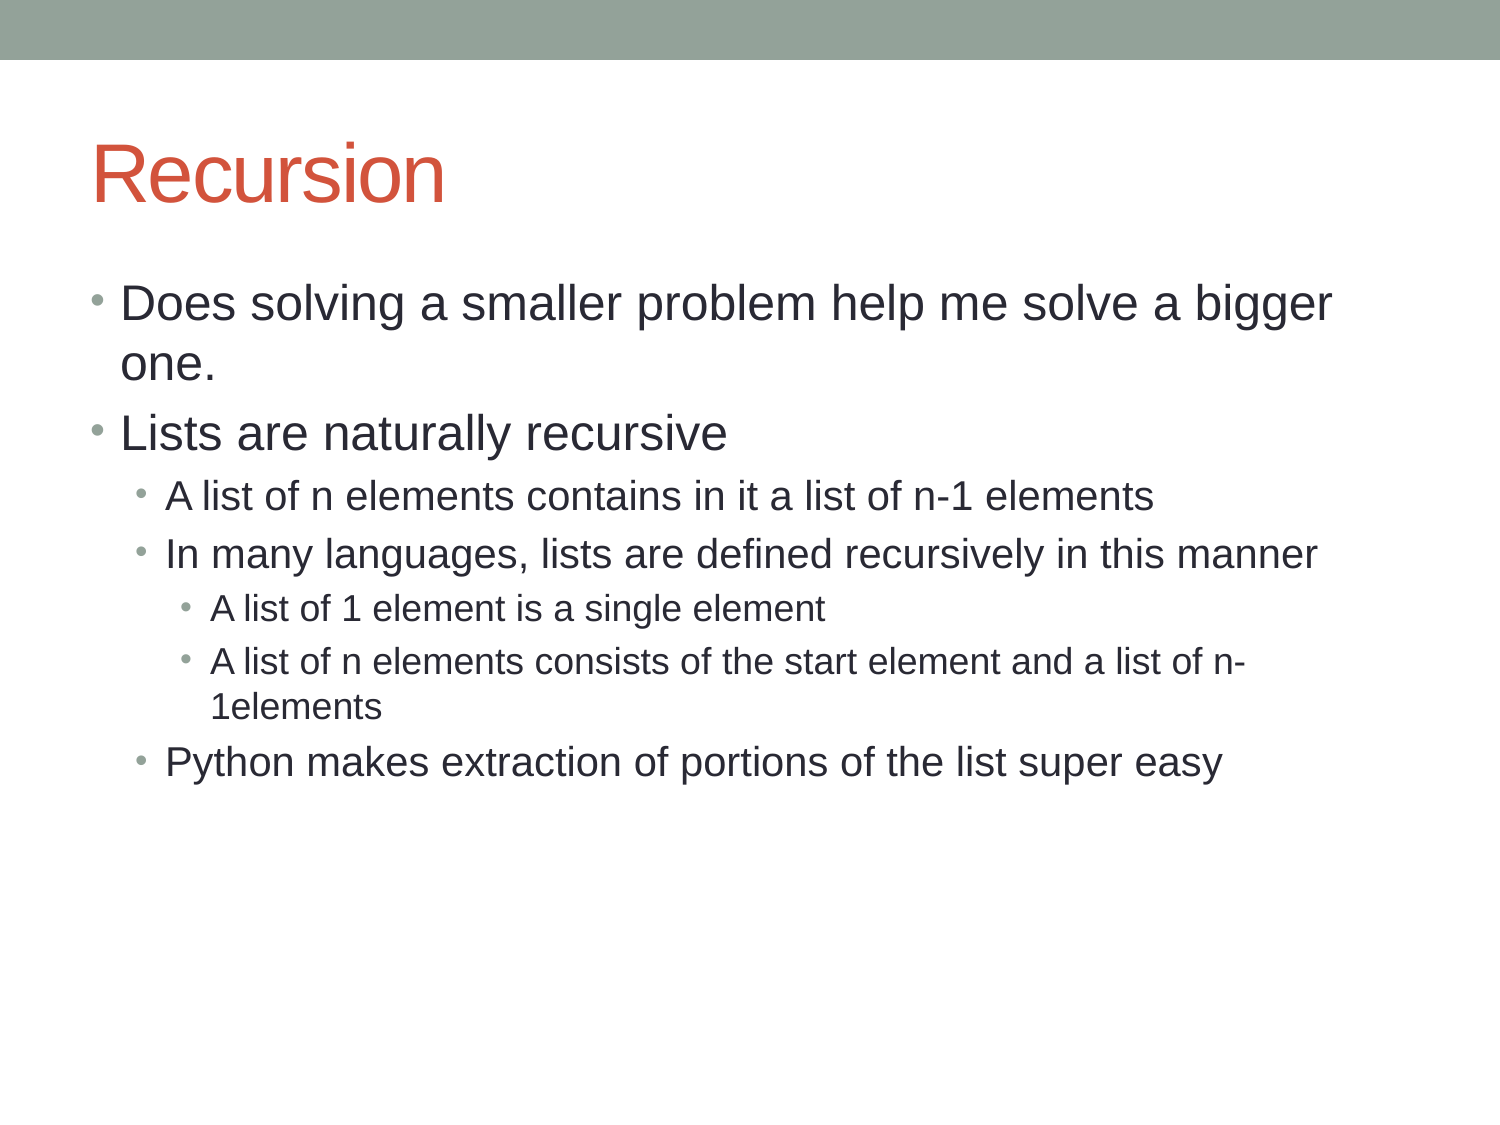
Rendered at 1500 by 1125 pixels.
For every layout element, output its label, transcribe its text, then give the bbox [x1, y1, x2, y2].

list Does solving a smaller problem help me solve a bigger one. Lists are naturally recursive A list of n elements contains in it a list of n-1 elements In many languages, lists are defined recursively in this manner A list of 1 element is a single element A list of n elements consists of the start element and a list of n-1elements Python makes extraction of portions of the list super easy [75, 262, 1425, 1063]
title Recursion [75, 87, 1425, 250]
